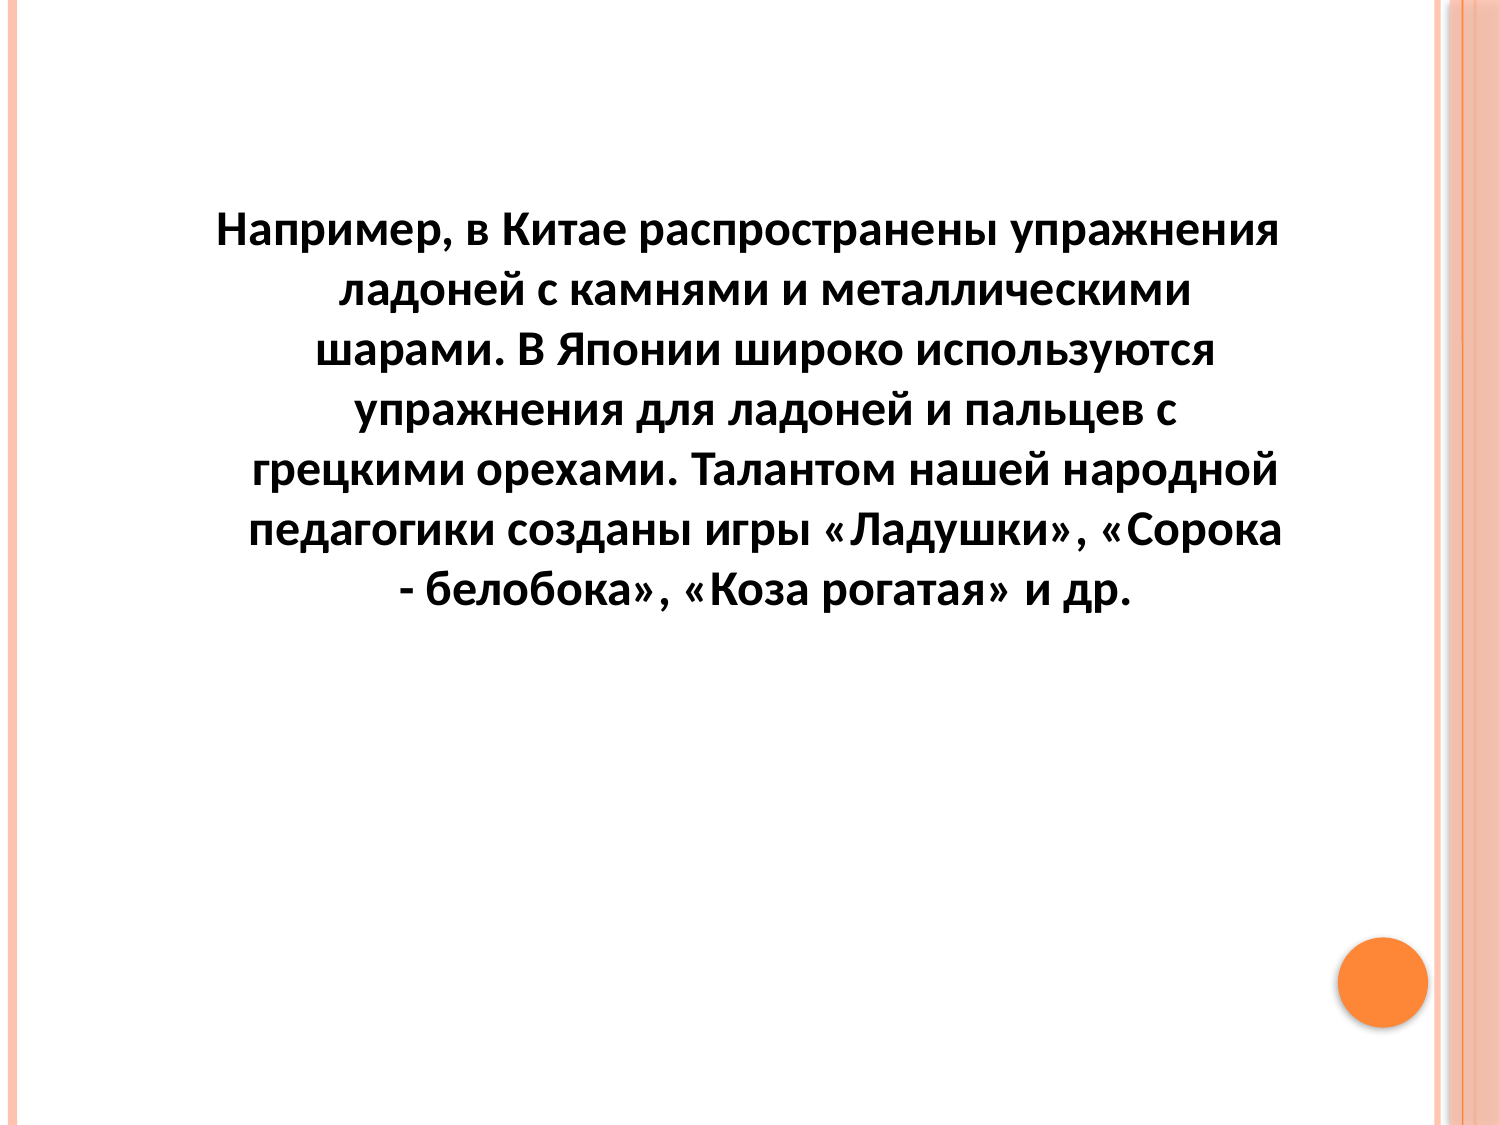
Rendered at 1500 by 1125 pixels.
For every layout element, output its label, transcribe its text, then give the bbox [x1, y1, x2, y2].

list Например, в Китае распространены упражнения ладоней с камнями и металлическими шарами. В Японии широко используются упражнения для ладоней и пальцев с грецкими орехами. Талантом нашей народной педагогики созданы игры «Ладушки», «Сорока - белобока», «Коза рогатая» и др. [187, 187, 1301, 786]
